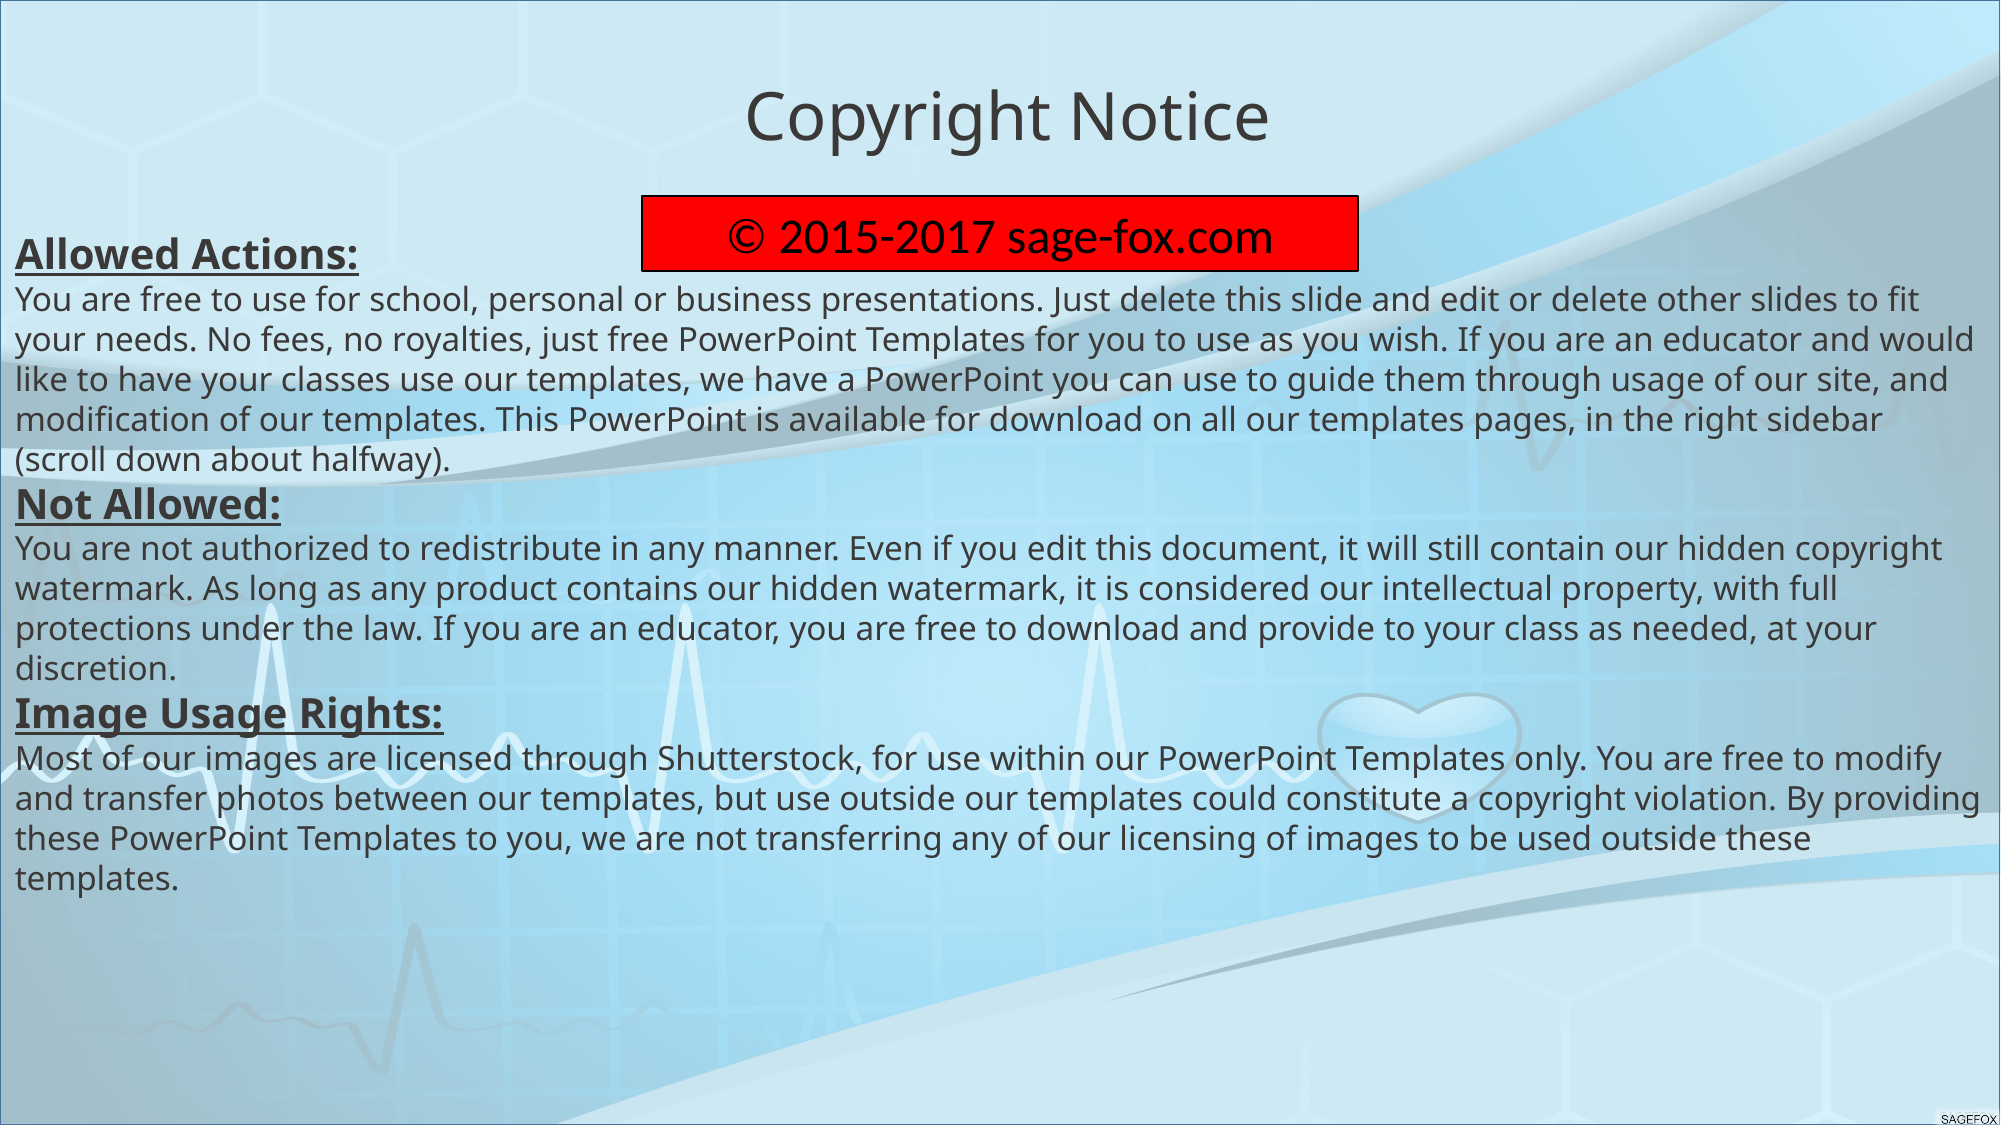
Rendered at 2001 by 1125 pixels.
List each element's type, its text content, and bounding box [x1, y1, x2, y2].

title Copyright Notice [493, 60, 1524, 178]
text_box Allowed Actions: You are free to use for school, personal or business presentations. Just delete this slide and edit or delete other slides to fit your needs. No fees, no royalties, just free PowerPoint Templates for you to use as you wish. If you are an educator and would like to have your classes use our templates, we have a PowerPoint you can use to guide them through usage of our site, and modification of our templates. This PowerPoint is available for download on all our templates pages, in the right sidebar (scroll down about halfway). Not Allowed: You are not authorized to redistribute in any manner. Even if you edit this document, it will still contain our hidden copyright watermark. As long as any product contains our hidden watermark, it is considered our intellectual property, with full protections under the law. If you are an educator, you are free to download and provide to your class as needed, at your discretion. Image Usage Rights: Most of our images are licensed through Shutterstock, for use within our PowerPoint Templates only. You are free to modify and transfer photos between our templates, but use outside our templates could constitute a copyright violation. By providing these PowerPoint Templates to you, we are not transferring any of our licensing of images to be used outside these templates. [0, 0, 2000, 1125]
picture [1938, 1114, 1999, 1125]
text_box © 2015-2017 sage-fox.com [641, 196, 1358, 272]
